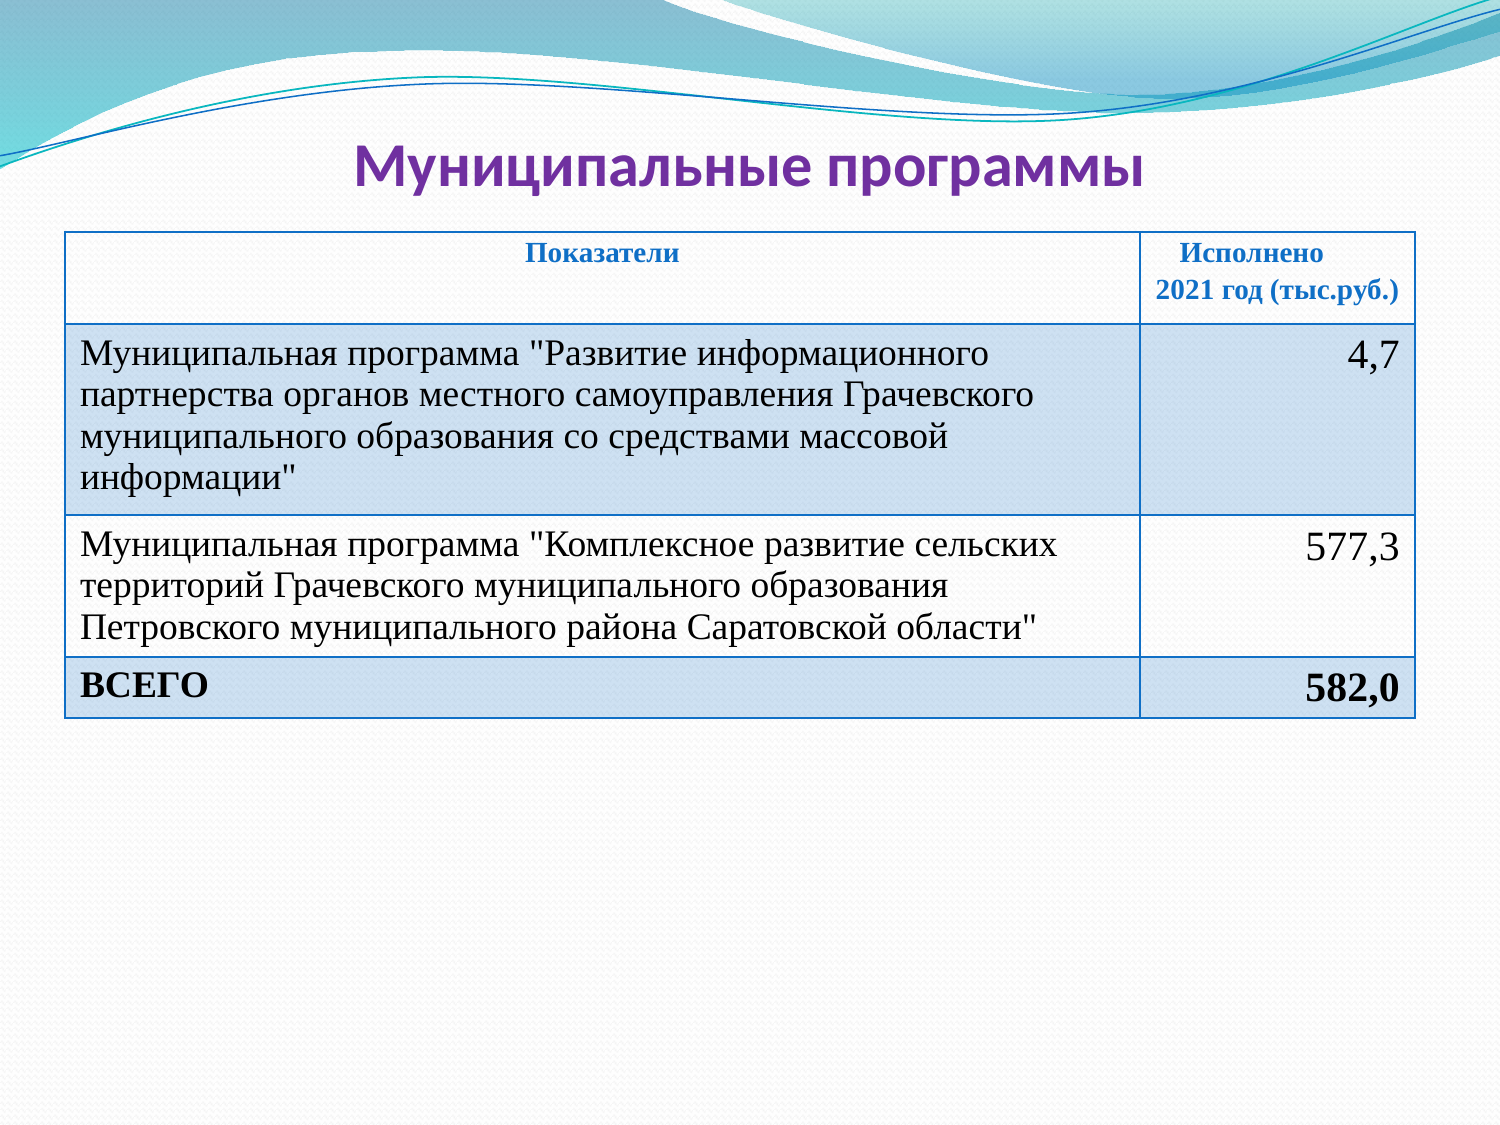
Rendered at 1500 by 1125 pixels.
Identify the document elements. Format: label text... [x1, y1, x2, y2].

title Муниципальные программы [75, 115, 1425, 303]
table_cell ВСЕГО [66, 658, 1139, 717]
table_header Исполнено 2021 год (тыс.руб.) [1141, 233, 1414, 323]
table_cell Муниципальная программа "Развитие информационного партнерства органов местного самоуправления Грачевского муниципального образования со средствами массовой информации" [66, 325, 1139, 514]
table_cell Муниципальная программа "Комплексное развитие сельских территорий Грачевского муниципального образования Петровского муниципального района Саратовской области" [66, 516, 1139, 656]
table_cell 4,7 [1141, 325, 1414, 514]
table_header Показатели [66, 233, 1139, 323]
table_cell 582,0 [1141, 658, 1414, 717]
table_cell 577,3 [1141, 516, 1414, 656]
